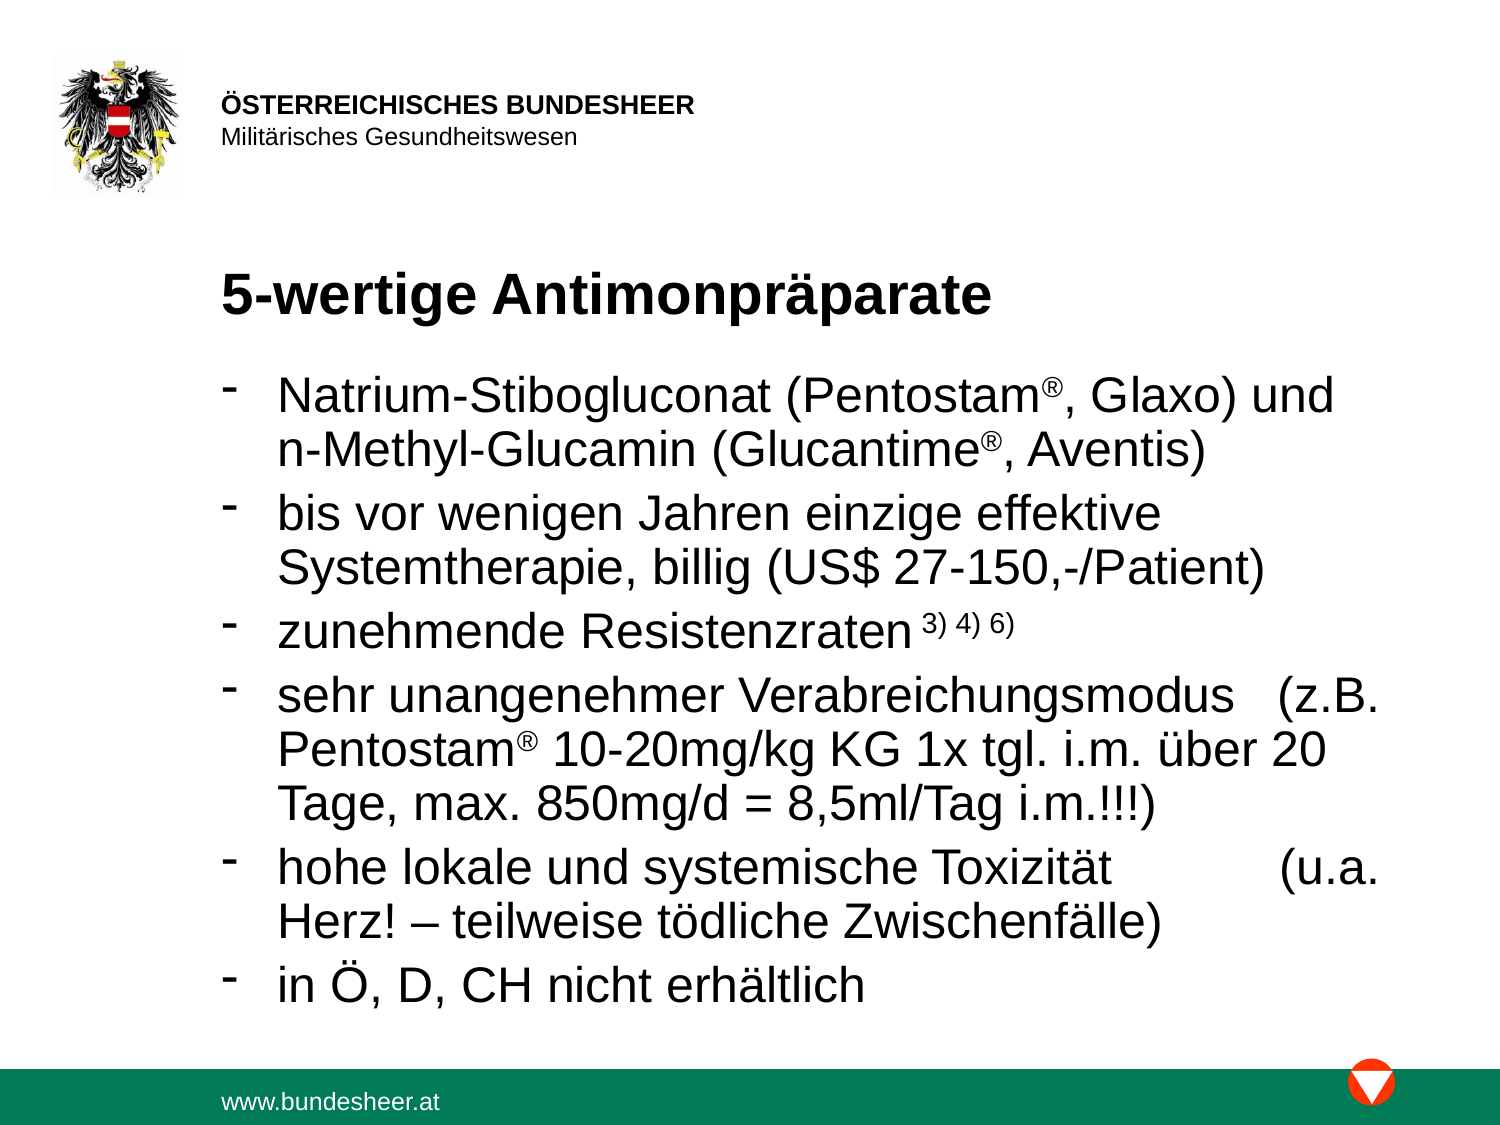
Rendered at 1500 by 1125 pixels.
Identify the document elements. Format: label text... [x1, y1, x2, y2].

list Natrium-Stibogluconat (Pentostam®, Glaxo) und n-Methyl-Glucamin (Glucantime®, Aventis) bis vor wenigen Jahren einzige effektive Systemtherapie, billig (US$ 27-150,-/Patient) zunehmende Resistenzraten 3) 4) 6) sehr unangenehmer Verabreichungsmodus (z.B. Pentostam® 10-20mg/kg KG 1x tgl. i.m. über 20 Tage, max. 850mg/d = 8,5ml/Tag i.m.!!!) hohe lokale und systemische Toxizität (u.a. Herz! – teilweise tödliche Zwischenfälle) in Ö, D, CH nicht erhältlich [206, 361, 1400, 1048]
picture [53, 54, 183, 197]
title 5-wertige Antimonpräparate [206, 231, 1400, 351]
